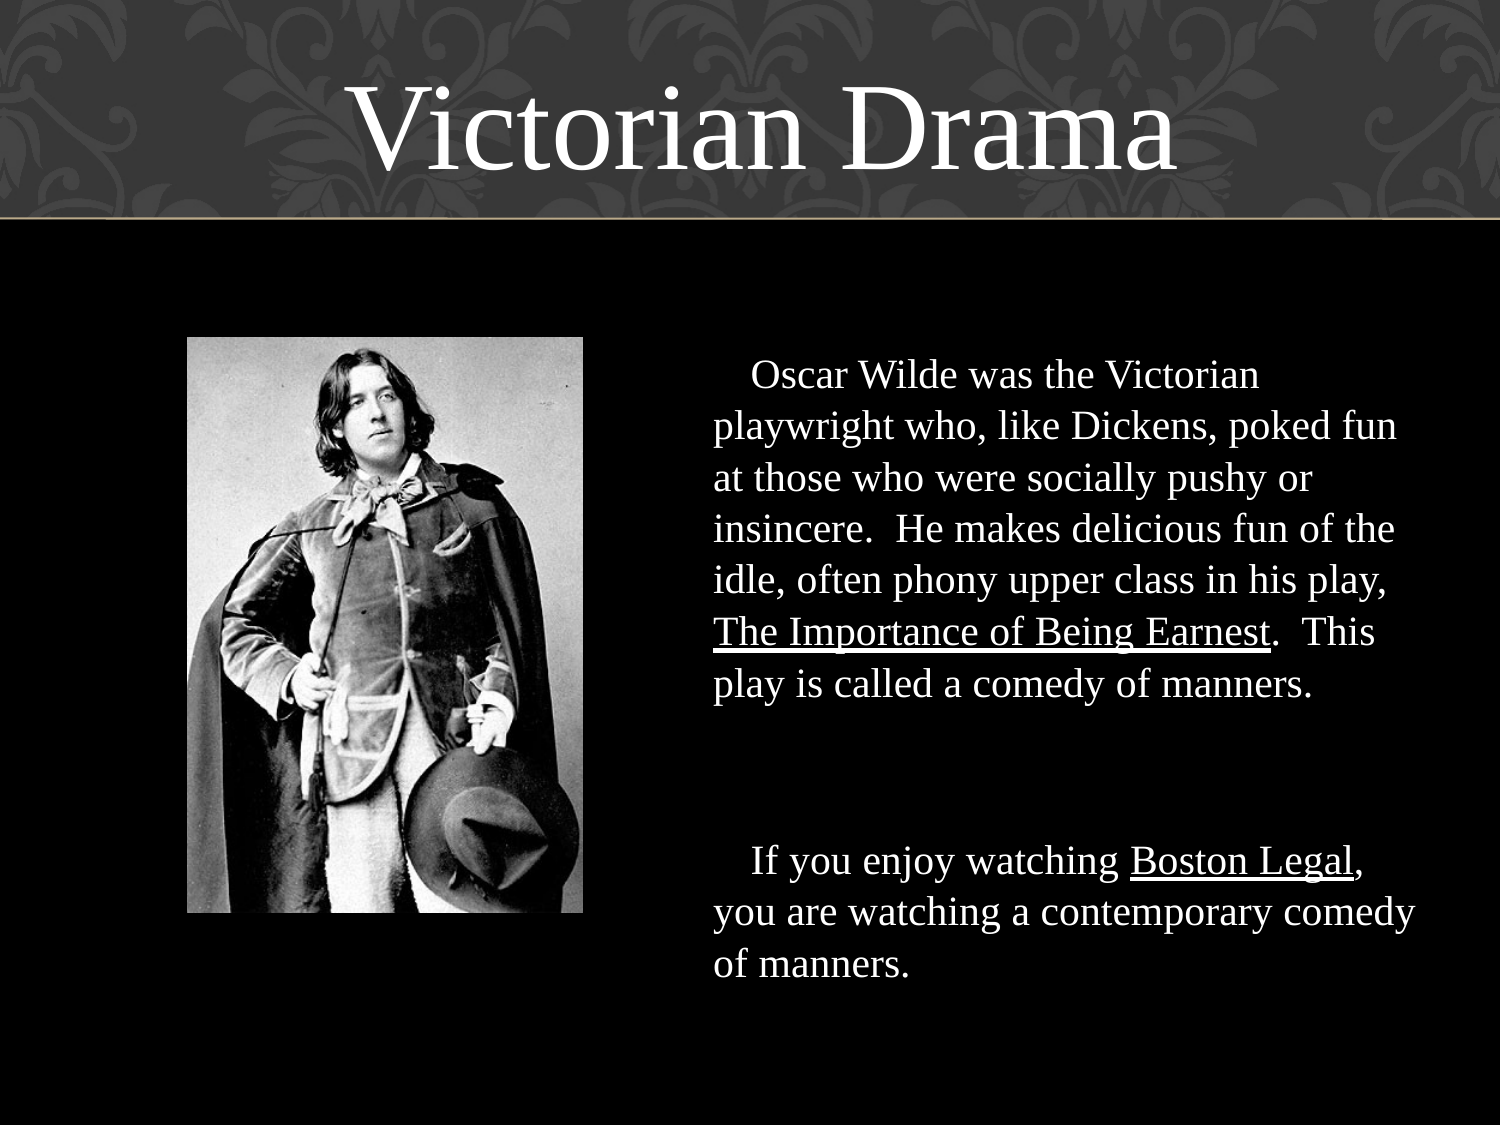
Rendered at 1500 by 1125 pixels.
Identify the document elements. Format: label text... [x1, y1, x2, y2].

text_box Oscar Wilde was the Victorian playwright who, like Dickens, poked fun at those who were socially pushy or insincere. He makes delicious fun of the idle, often phony upper class in his play, The Importance of Being Earnest. This play is called a comedy of manners. If you enjoy watching Boston Legal, you are watching a contemporary comedy of manners. [187, 337, 1450, 994]
text_box Victorian Drama [329, 37, 1196, 203]
picture [187, 337, 583, 913]
